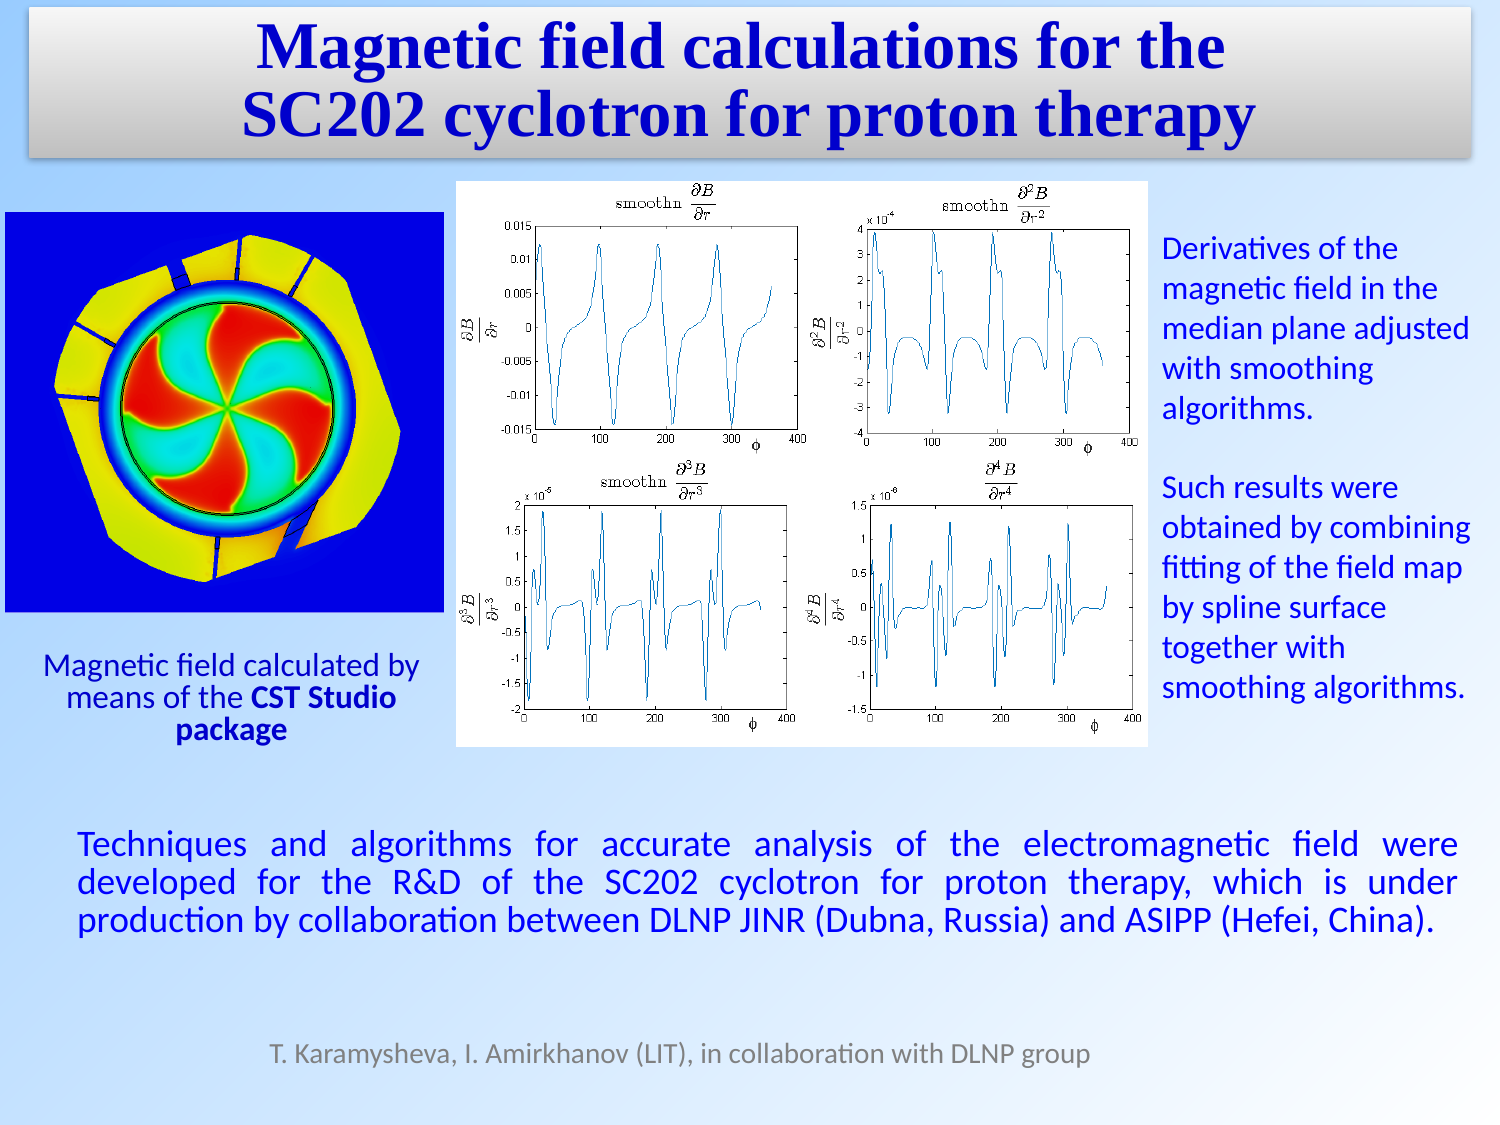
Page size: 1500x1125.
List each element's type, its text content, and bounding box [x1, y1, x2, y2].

text_box Derivatives of the magnetic field in the median plane adjusted with smoothing algorithms. Such results were obtained by combining fitting of the field map by spline surface together with smoothing algorithms. [1153, 218, 1500, 713]
picture [5, 212, 444, 613]
text_box T. Karamysheva, I. Amirkhanov (LIT), in collaboration with DLNP group [254, 1026, 1107, 1077]
text_box Magnetic field calculated by means of the CST Studio package [19, 643, 444, 754]
text_box Magnetic field calculations for the SC202 cyclotron for proton therapy [29, 7, 1471, 158]
text_box Techniques and algorithms for accurate analysis of the electromagnetic field were developed for the R&D of the SC202 cyclotron for proton therapy, which is under production by collaboration between DLNP JINR (Dubna, Russia) and ASIPP (Hefei, China). [62, 818, 1475, 948]
picture [455, 180, 1149, 747]
